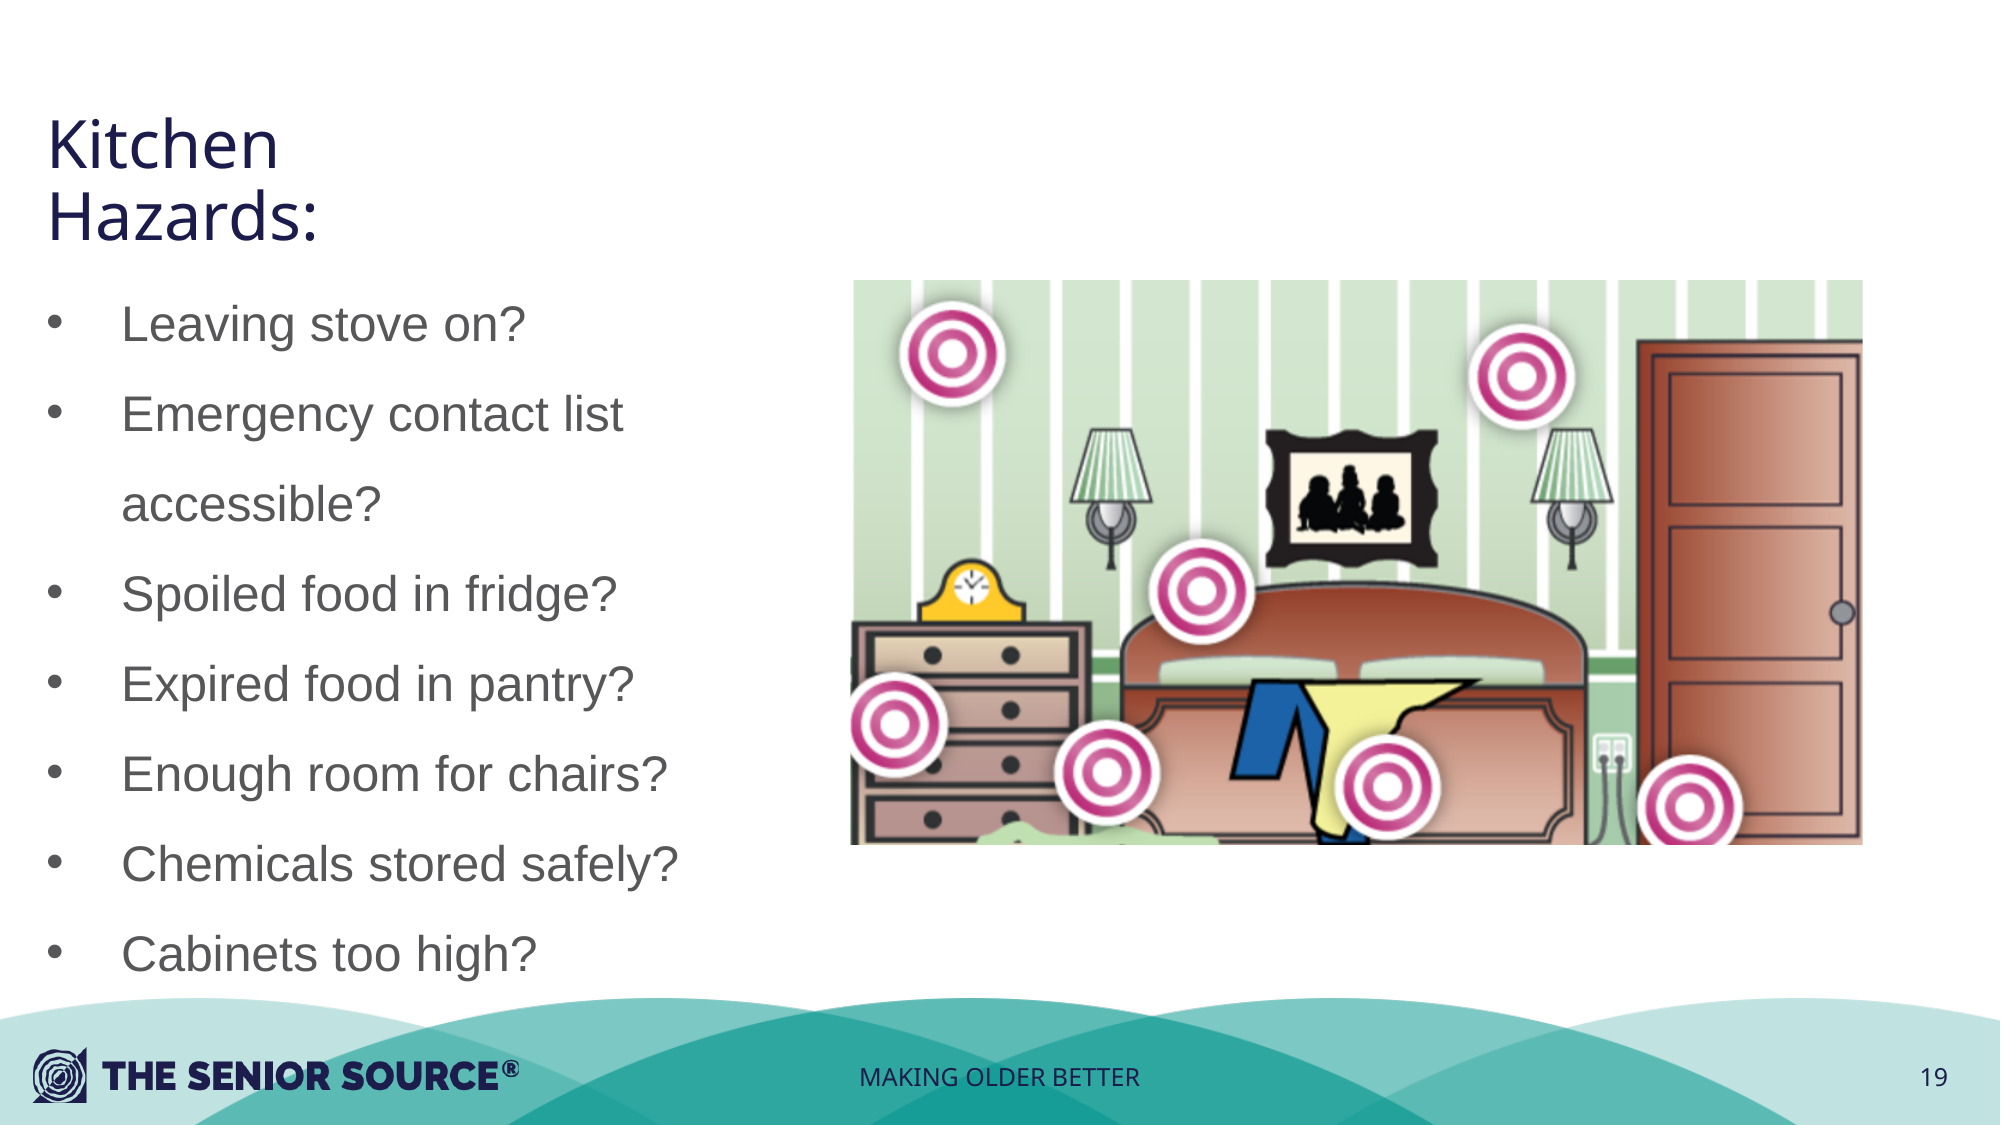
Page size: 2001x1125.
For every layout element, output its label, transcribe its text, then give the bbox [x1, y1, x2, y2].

text_box Leaving stove on? Emergency contact list accessible? Spoiled food in fridge? Expired food in pantry? Enough room for chairs? Chemicals stored safely? Cabinets too high? [31, 268, 783, 975]
picture [850, 279, 1863, 845]
slide_number 19 [1854, 1031, 1963, 1103]
footer MAKING OLDER BETTER [662, 1031, 1338, 1103]
picture [0, 997, 2000, 1125]
title Kitchen Hazards: [31, 75, 783, 268]
